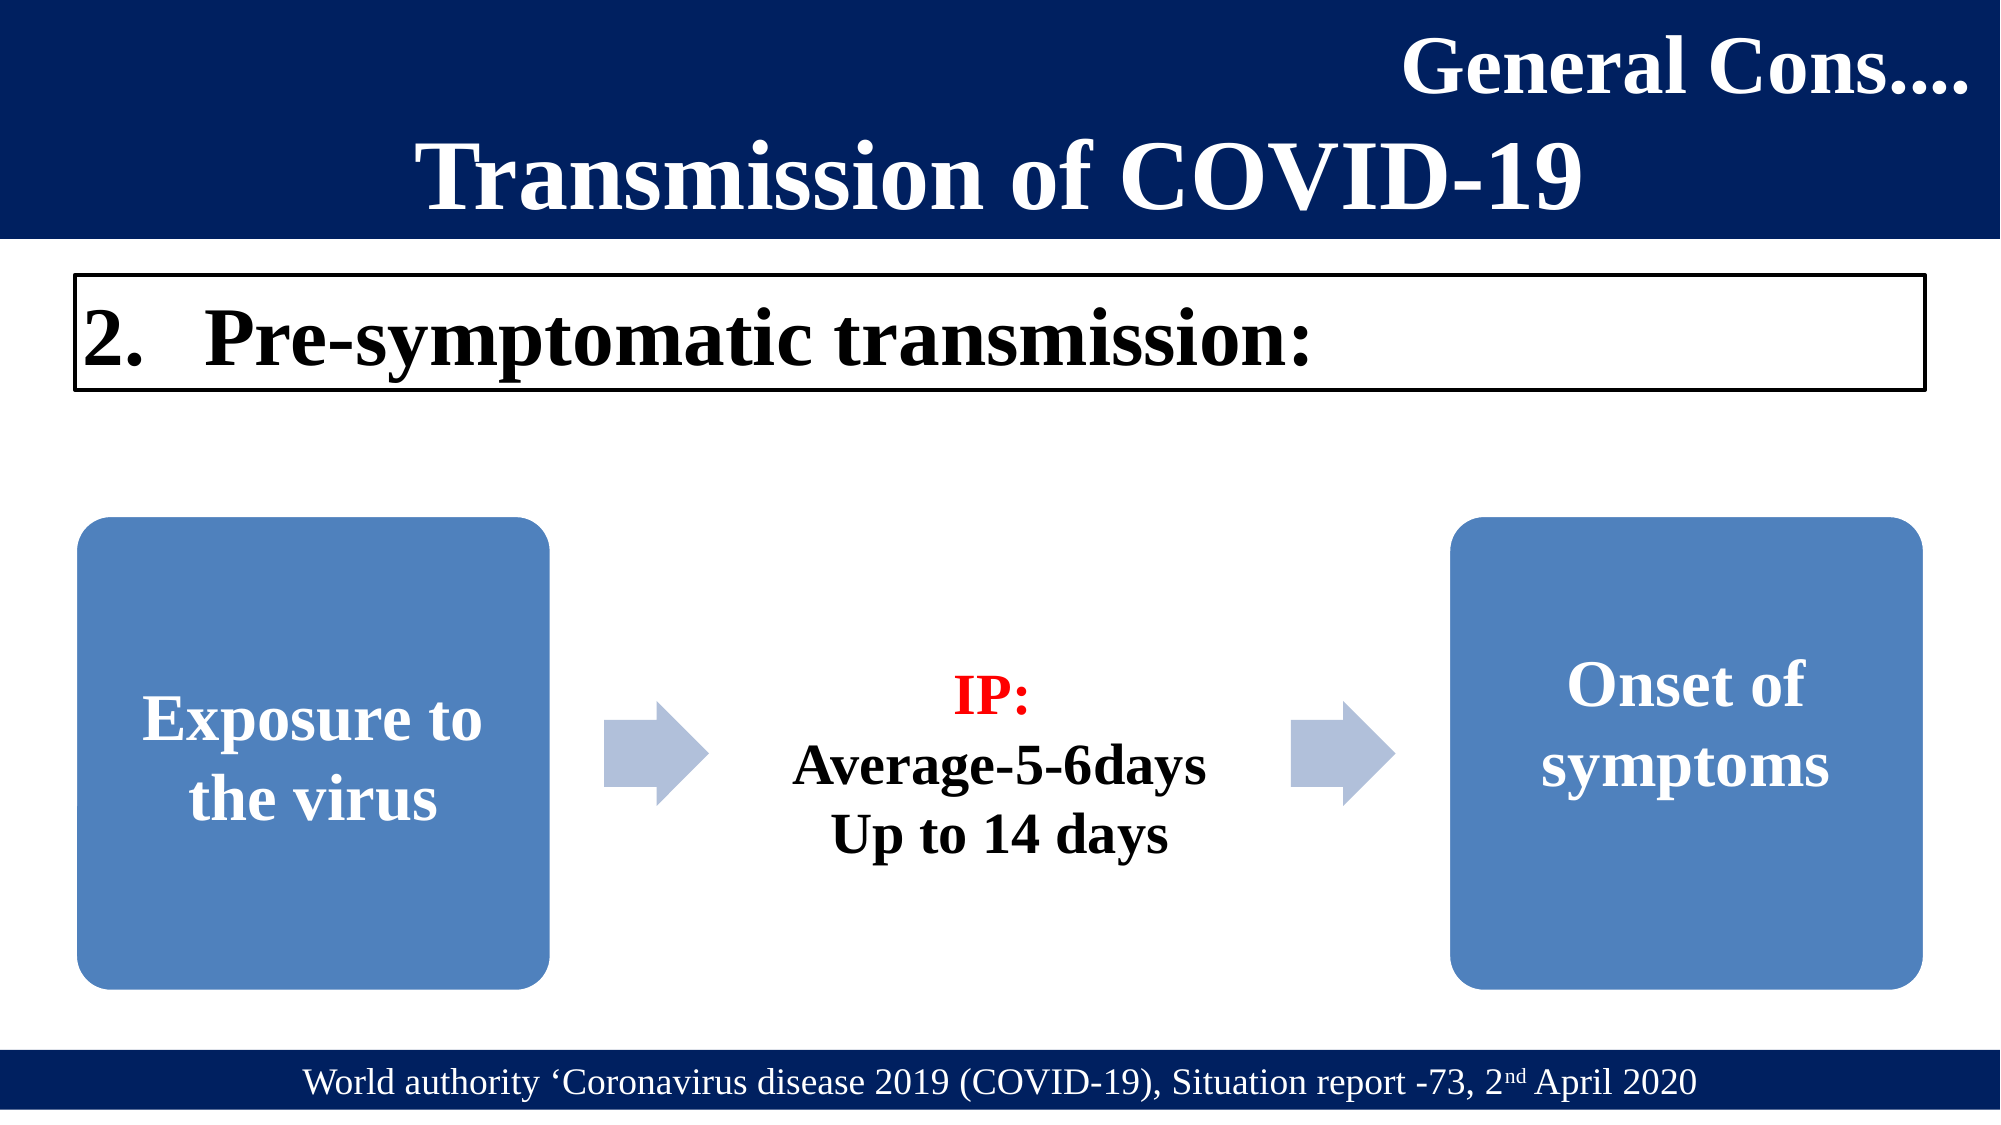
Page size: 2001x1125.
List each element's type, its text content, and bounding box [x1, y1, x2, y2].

text_box World authority ‘Coronavirus disease 2019 (COVID-19), Situation report -73, 2nd April 2020 [0, 1049, 2000, 1110]
text_box General Cons.... Transmission of COVID-19 [0, 2, 2000, 238]
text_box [74, 514, 1926, 993]
text_box Pre-symptomatic transmission: [75, 275, 1925, 390]
